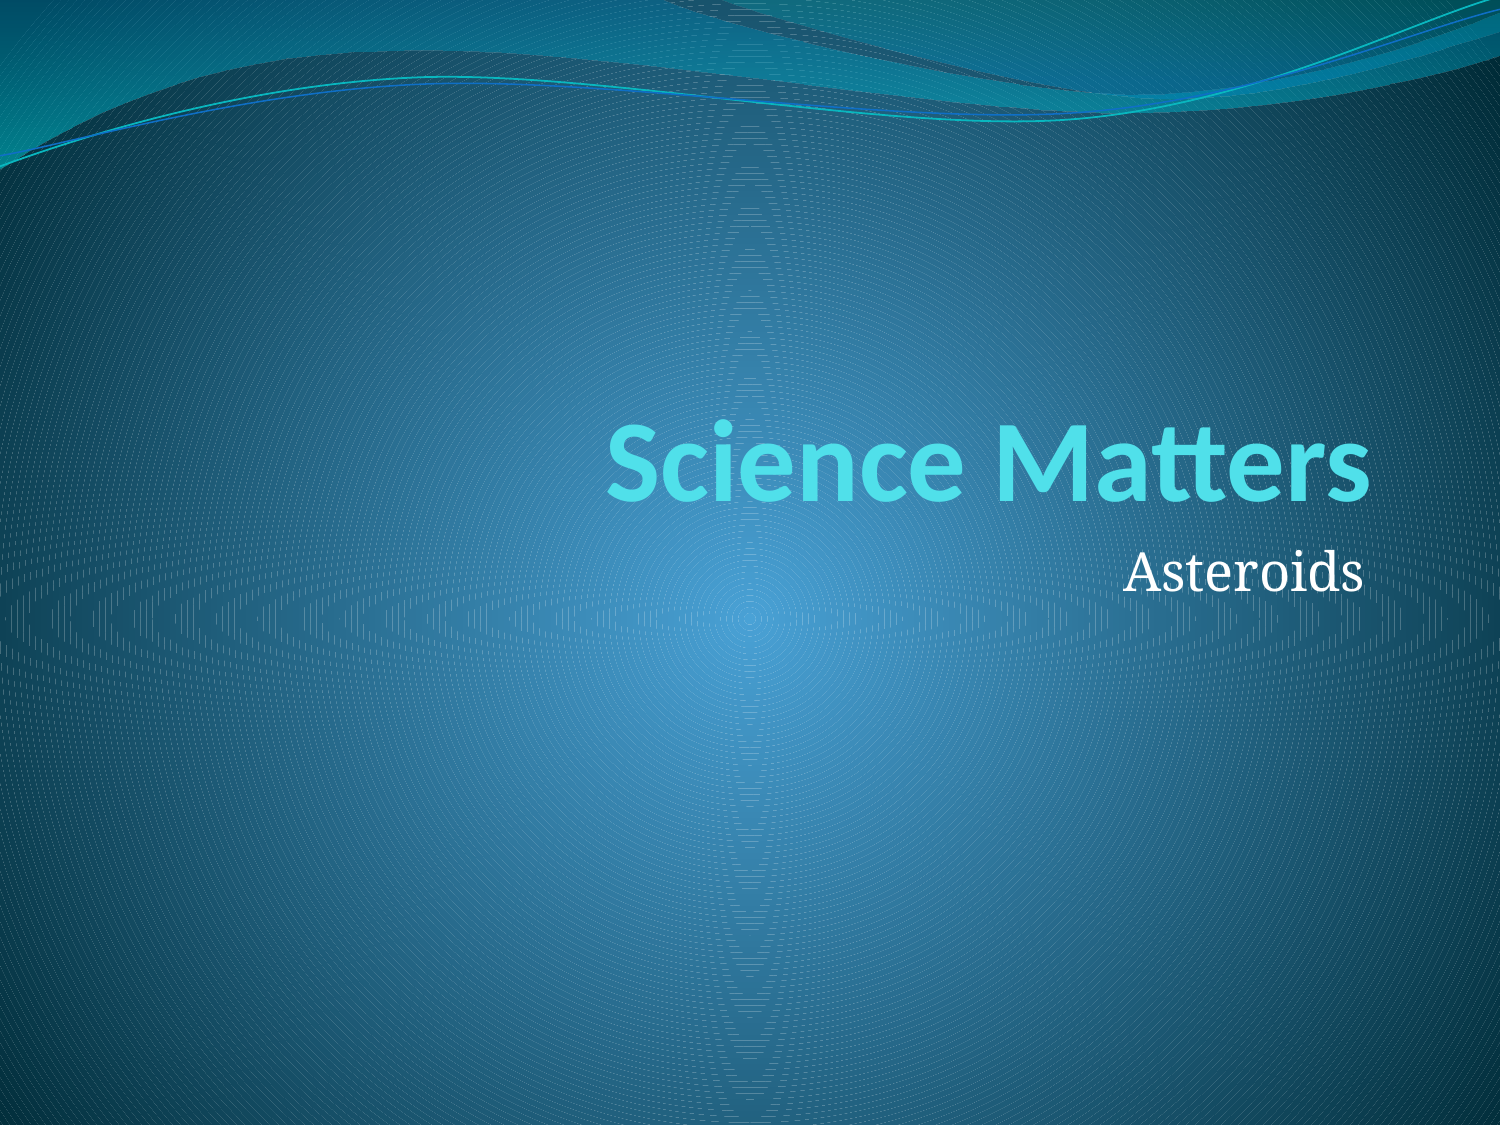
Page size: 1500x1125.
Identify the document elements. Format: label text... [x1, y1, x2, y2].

title Science Matters [87, 224, 1376, 525]
subtitle Asteroids [87, 529, 1376, 818]
